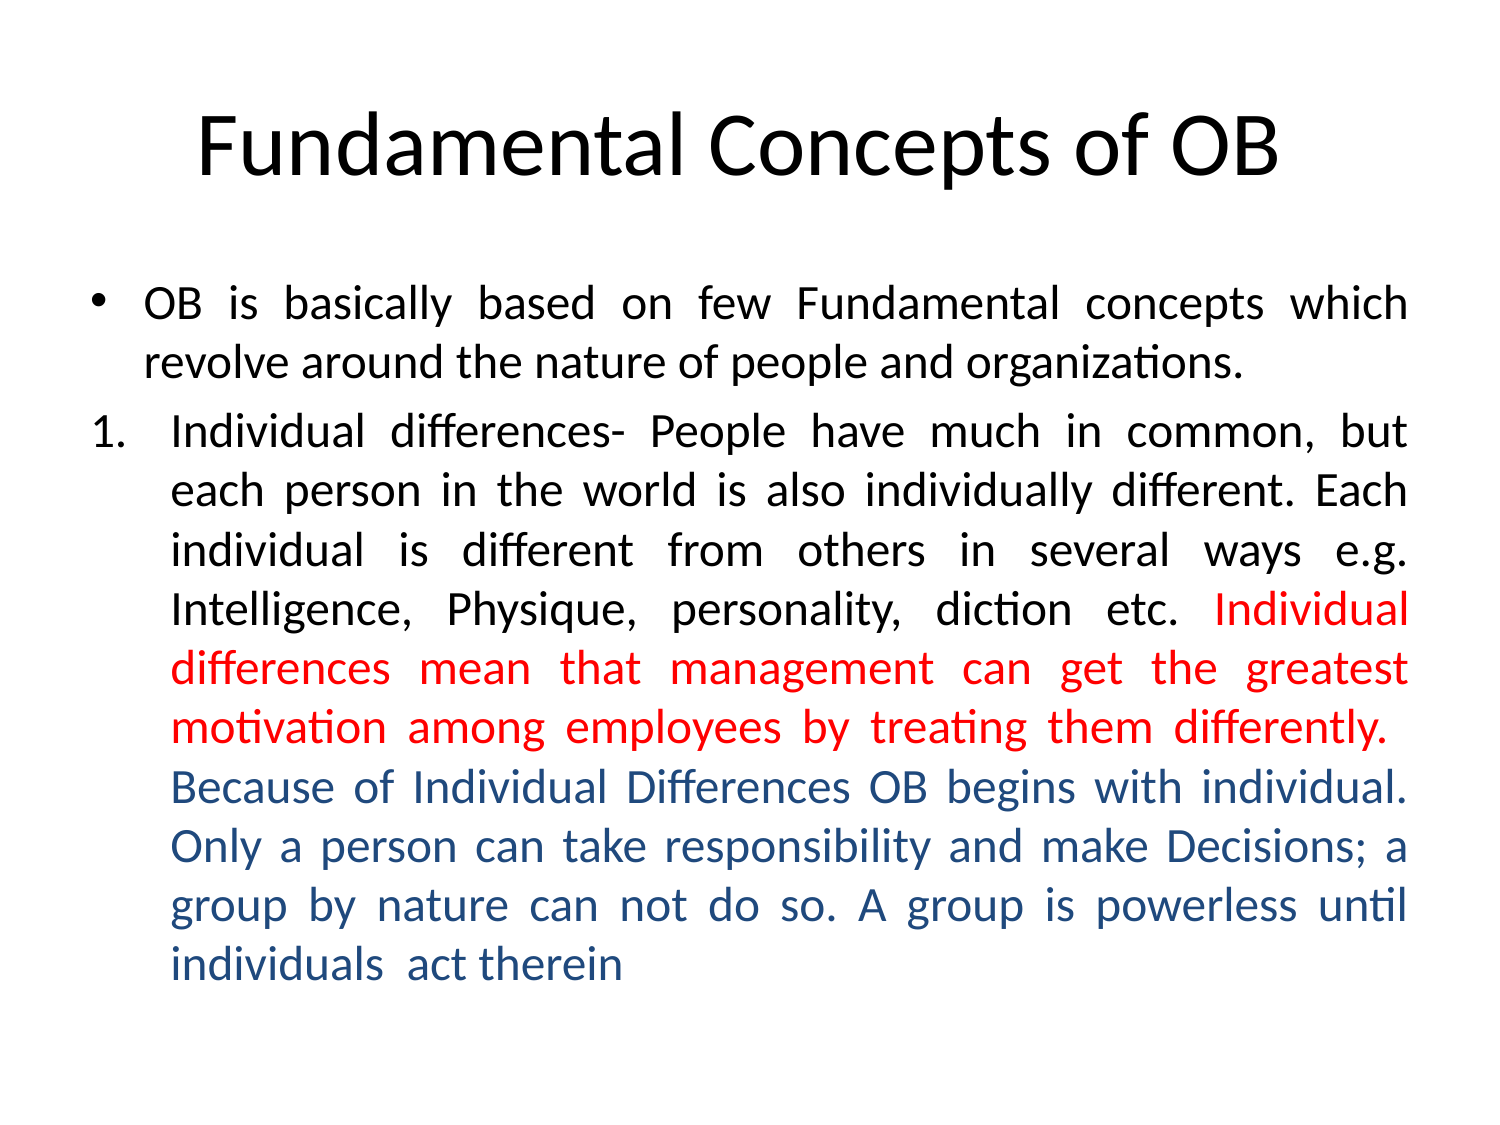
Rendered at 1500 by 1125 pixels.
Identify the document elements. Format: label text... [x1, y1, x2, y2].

title Fundamental Concepts of OB [75, 45, 1425, 233]
list OB is basically based on few Fundamental concepts which revolve around the nature of people and organizations. Individual differences- People have much in common, but each person in the world is also individually different. Each individual is different from others in several ways e.g. Intelligence, Physique, personality, diction etc. Individual differences mean that management can get the greatest motivation among employees by treating them differently. Because of Individual Differences OB begins with individual. Only a person can take responsibility and make Decisions; a group by nature can not do so. A group is powerless until individuals act therein [75, 262, 1425, 1005]
